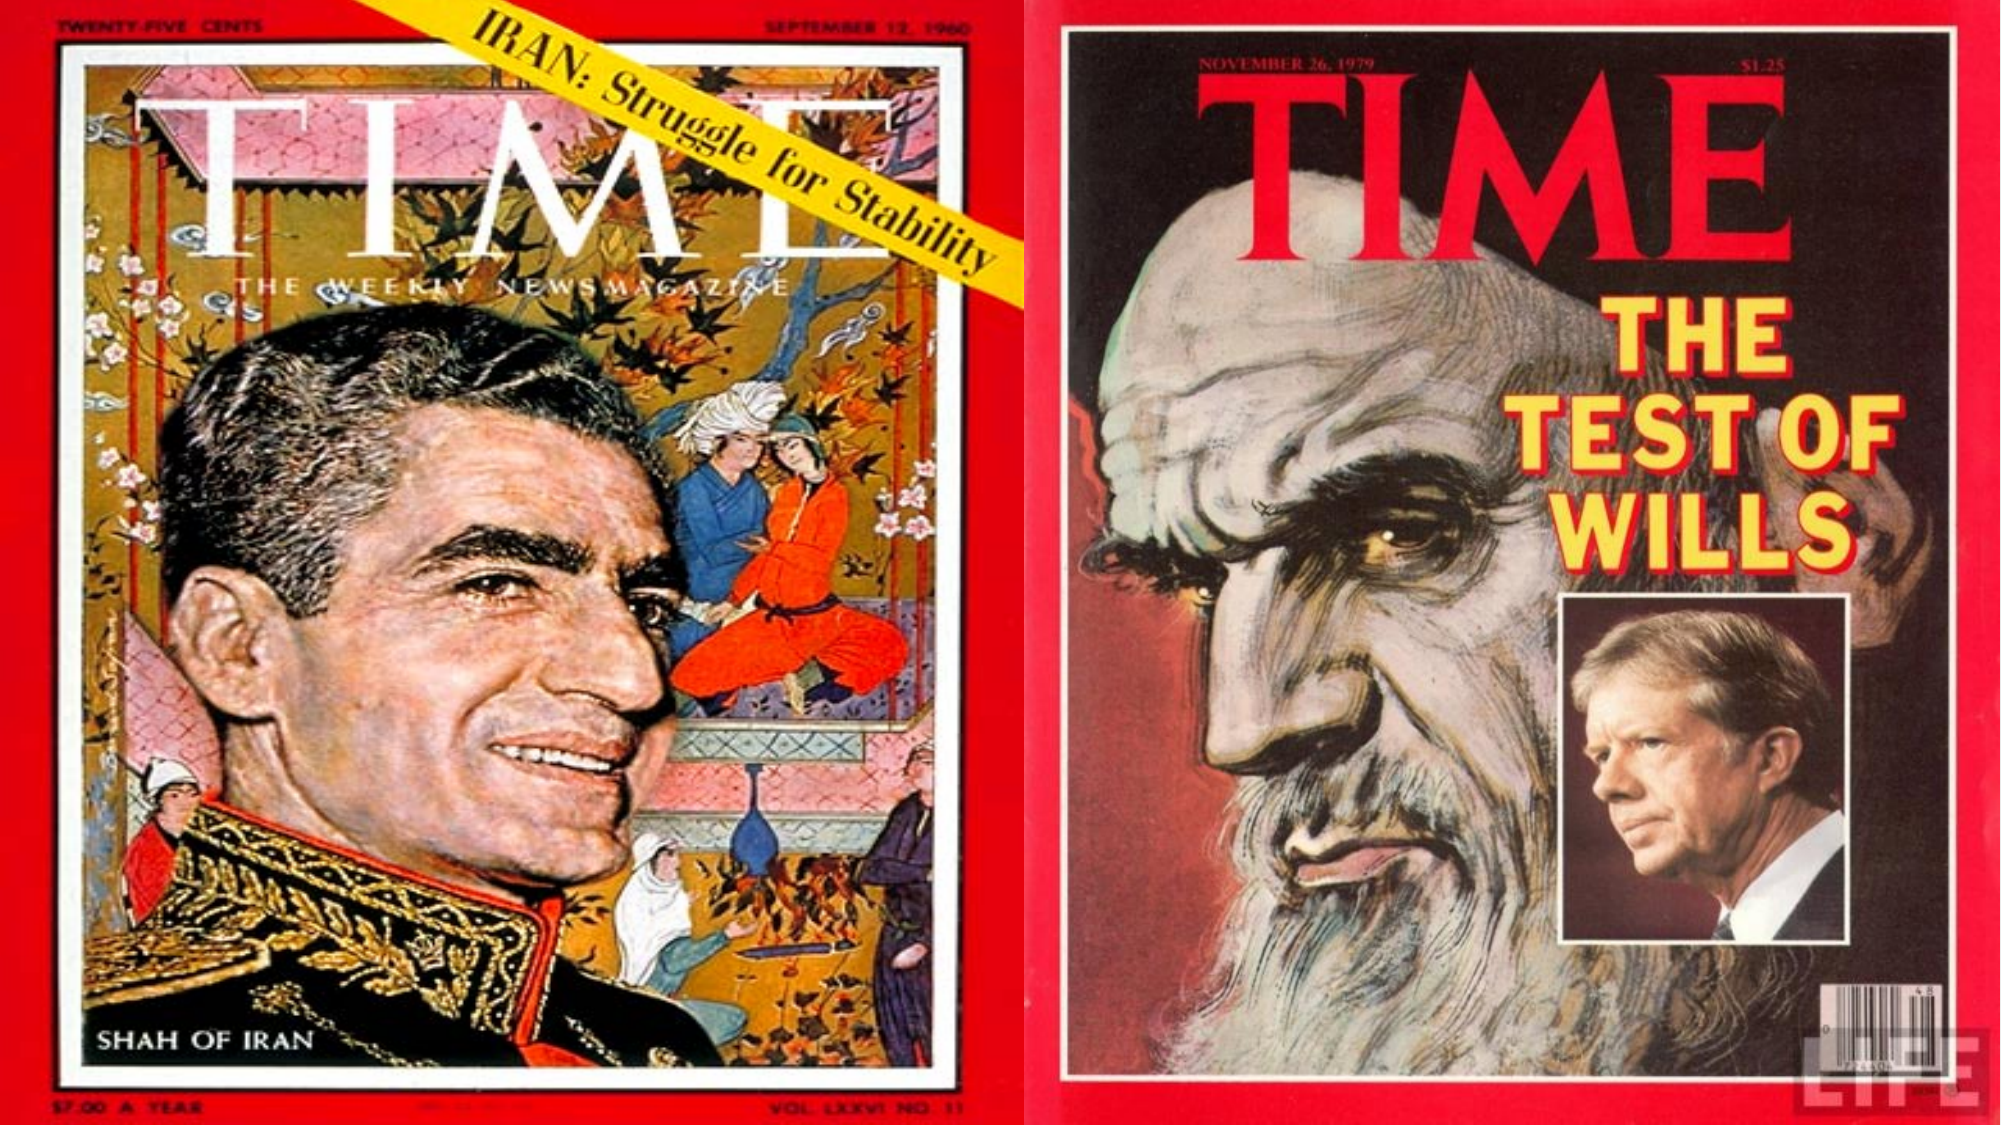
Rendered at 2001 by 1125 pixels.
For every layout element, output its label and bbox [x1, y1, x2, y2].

picture [1024, 0, 2001, 1125]
list [0, 0, 1024, 1125]
